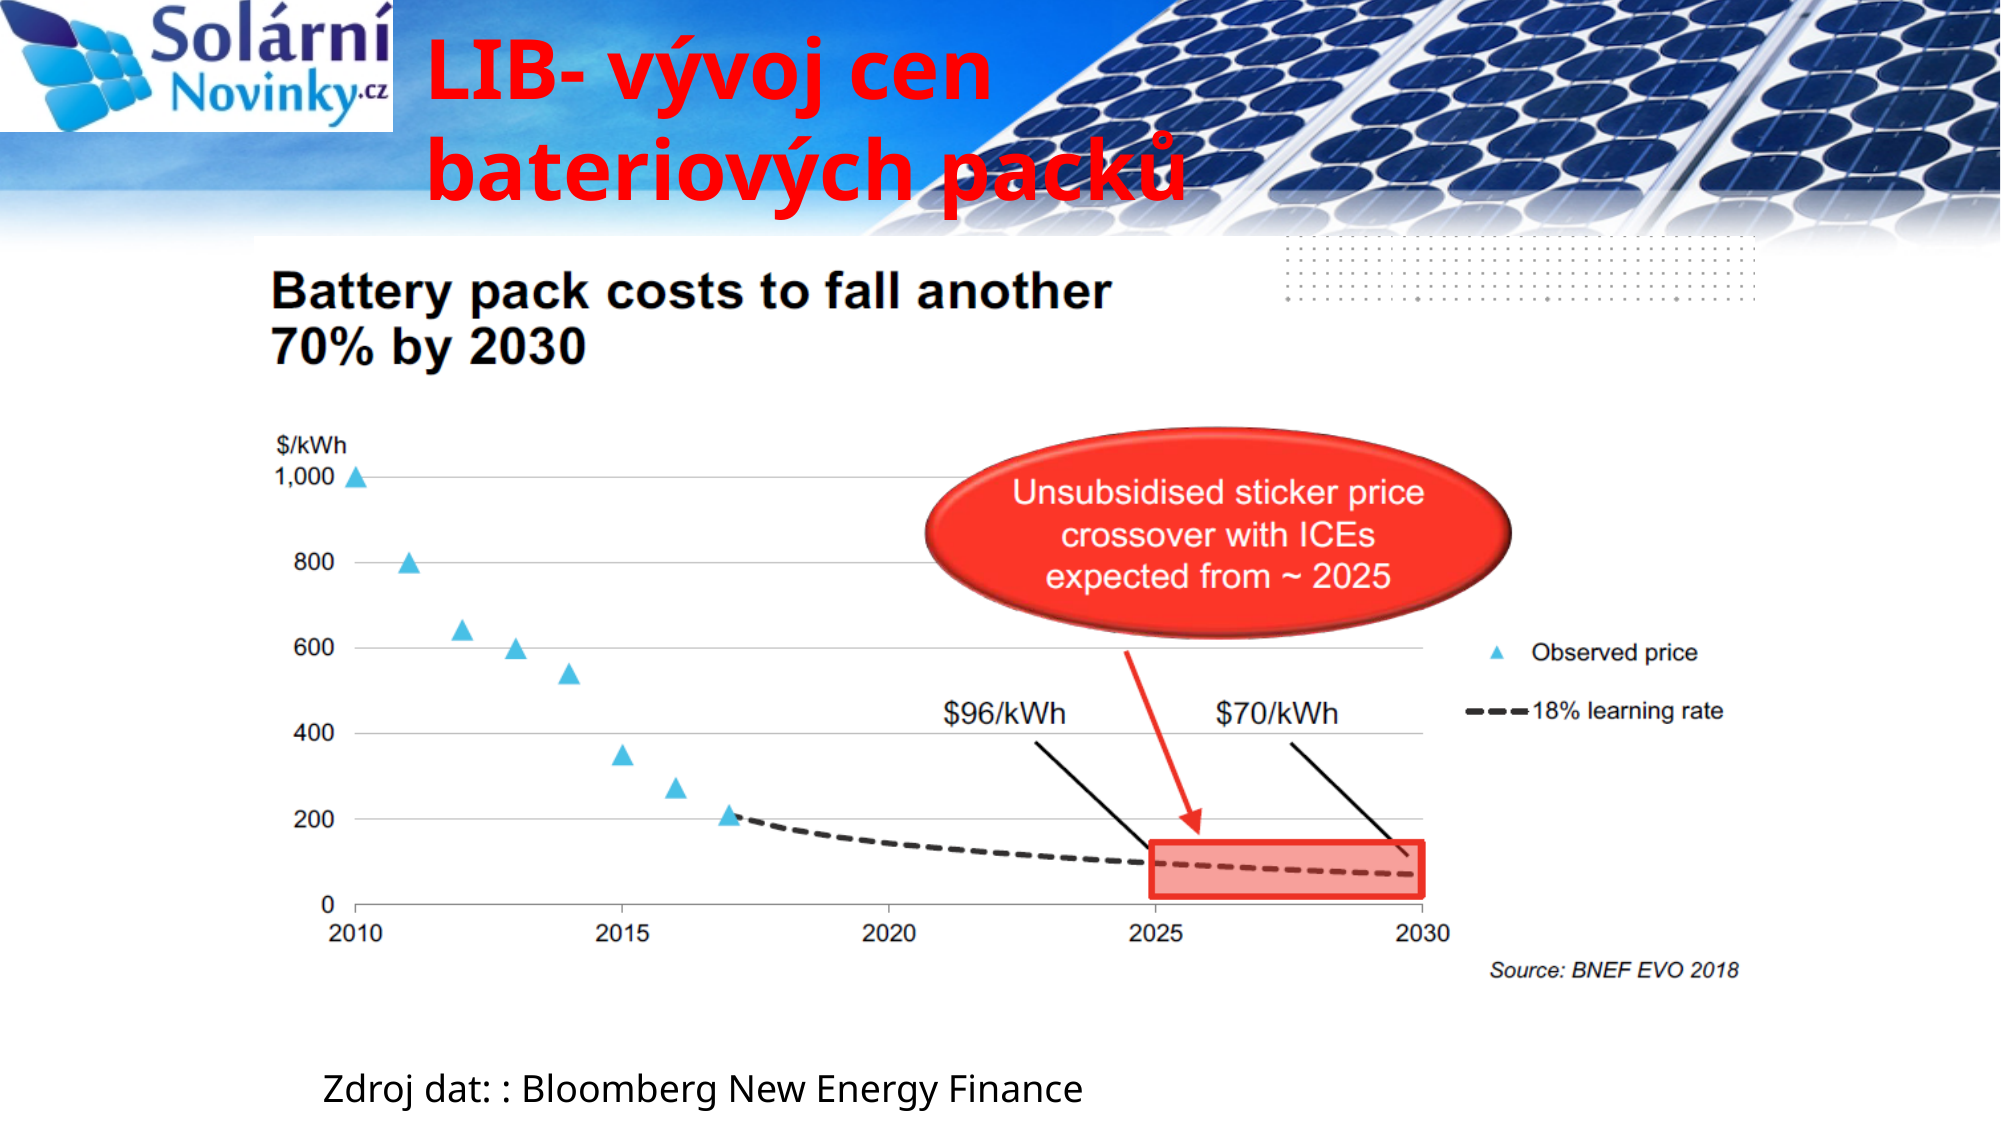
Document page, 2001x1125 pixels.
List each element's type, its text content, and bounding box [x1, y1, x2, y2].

text_box LIB- vývoj cen bateriových packů [409, 9, 1414, 234]
text_box Zdroj dat: : Bloomberg New Energy Finance [307, 1057, 1702, 1125]
text_box [274, 37, 409, 150]
picture [0, 0, 2001, 1125]
